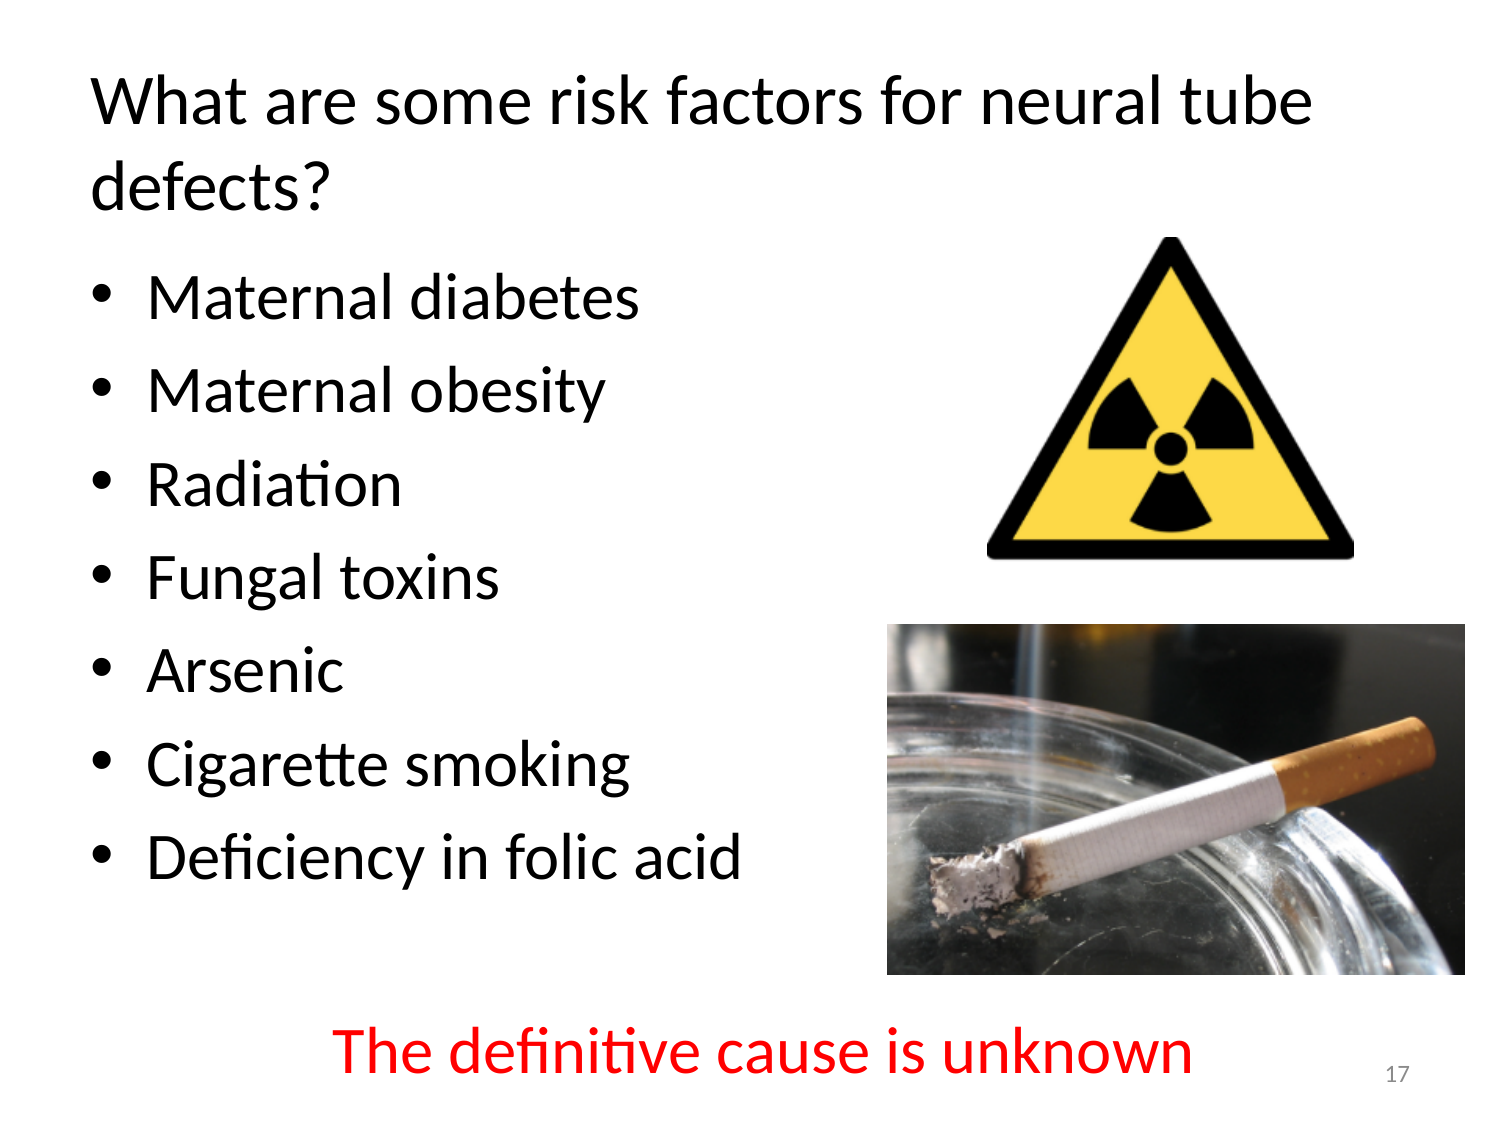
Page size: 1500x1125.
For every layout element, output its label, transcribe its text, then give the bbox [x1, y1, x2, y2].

picture [887, 624, 1465, 976]
text_box The definitive cause is unknown [317, 999, 1210, 1095]
picture [987, 237, 1354, 563]
list Maternal diabetes Maternal obesity Radiation Fungal toxins Arsenic Cigarette smoking Deficiency in folic acid [75, 245, 1425, 988]
slide_number 17 [1074, 1042, 1425, 1103]
title What are some risk factors for neural tube defects? [75, 45, 1425, 233]
